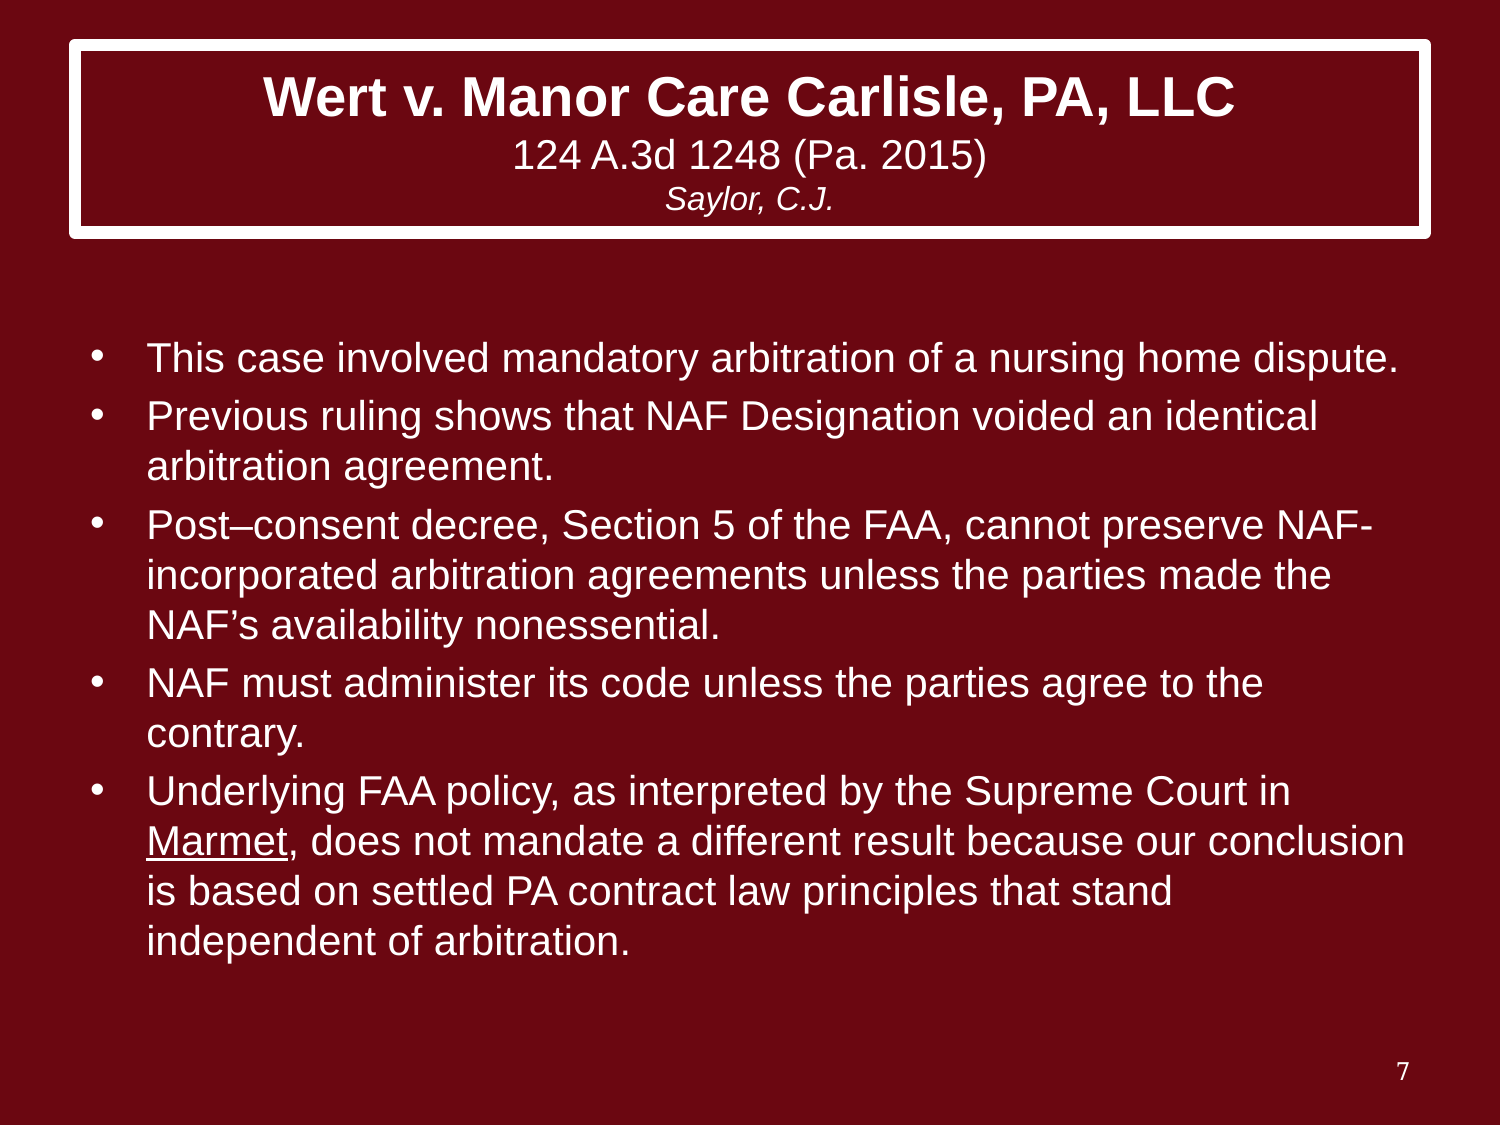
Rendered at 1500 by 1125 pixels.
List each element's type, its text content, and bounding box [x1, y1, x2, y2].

slide_number 7 [1074, 1042, 1425, 1103]
title Wert v. Manor Care Carlisle, PA, LLC 124 A.3d 1248 (Pa. 2015) Saylor, C.J. [75, 45, 1425, 233]
list This case involved mandatory arbitration of a nursing home dispute. Previous ruling shows that NAF Designation voided an identical arbitration agreement. Post–consent decree, Section 5 of the FAA, cannot preserve NAF-incorporated arbitration agreements unless the parties made the NAF’s availability nonessential. NAF must administer its code unless the parties agree to the contrary. Underlying FAA policy, as interpreted by the Supreme Court in Marmet, does not mandate a different result because our conclusion is based on settled PA contract law principles that stand independent of arbitration. [75, 323, 1425, 1066]
